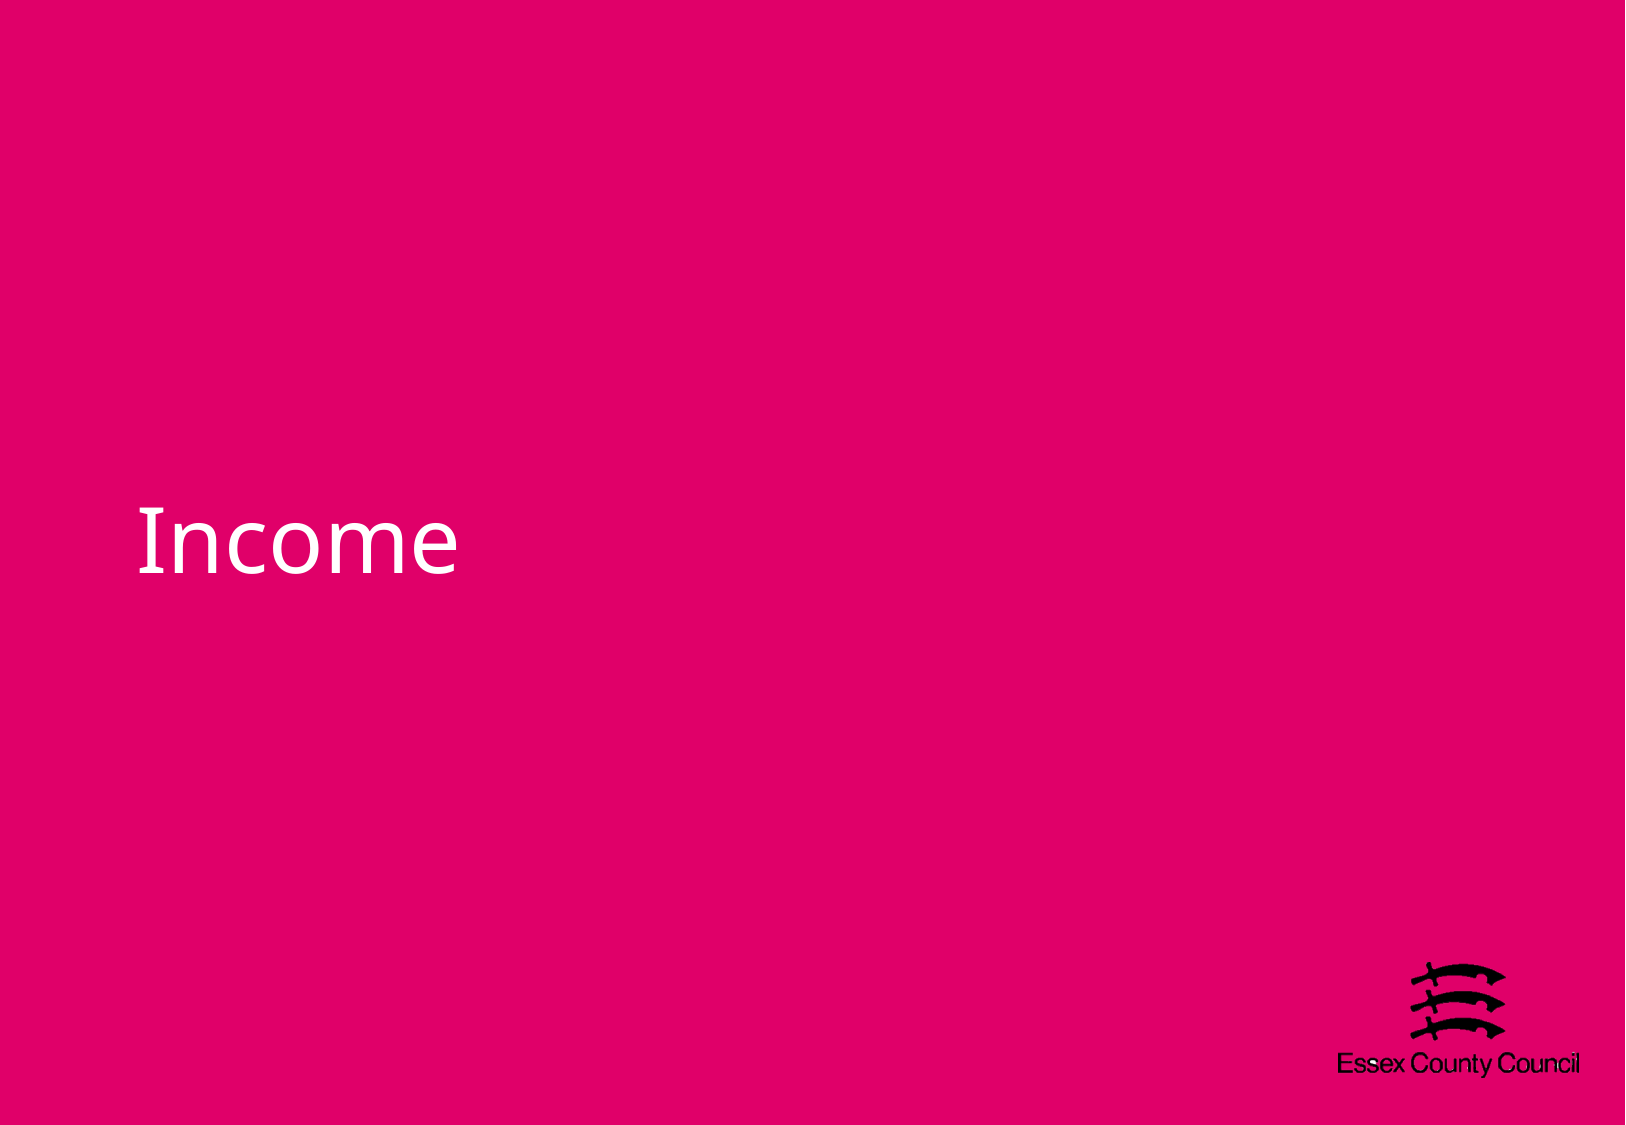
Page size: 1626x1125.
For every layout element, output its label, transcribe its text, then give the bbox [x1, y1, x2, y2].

picture [1338, 962, 1579, 1079]
title Income [121, 349, 1504, 725]
